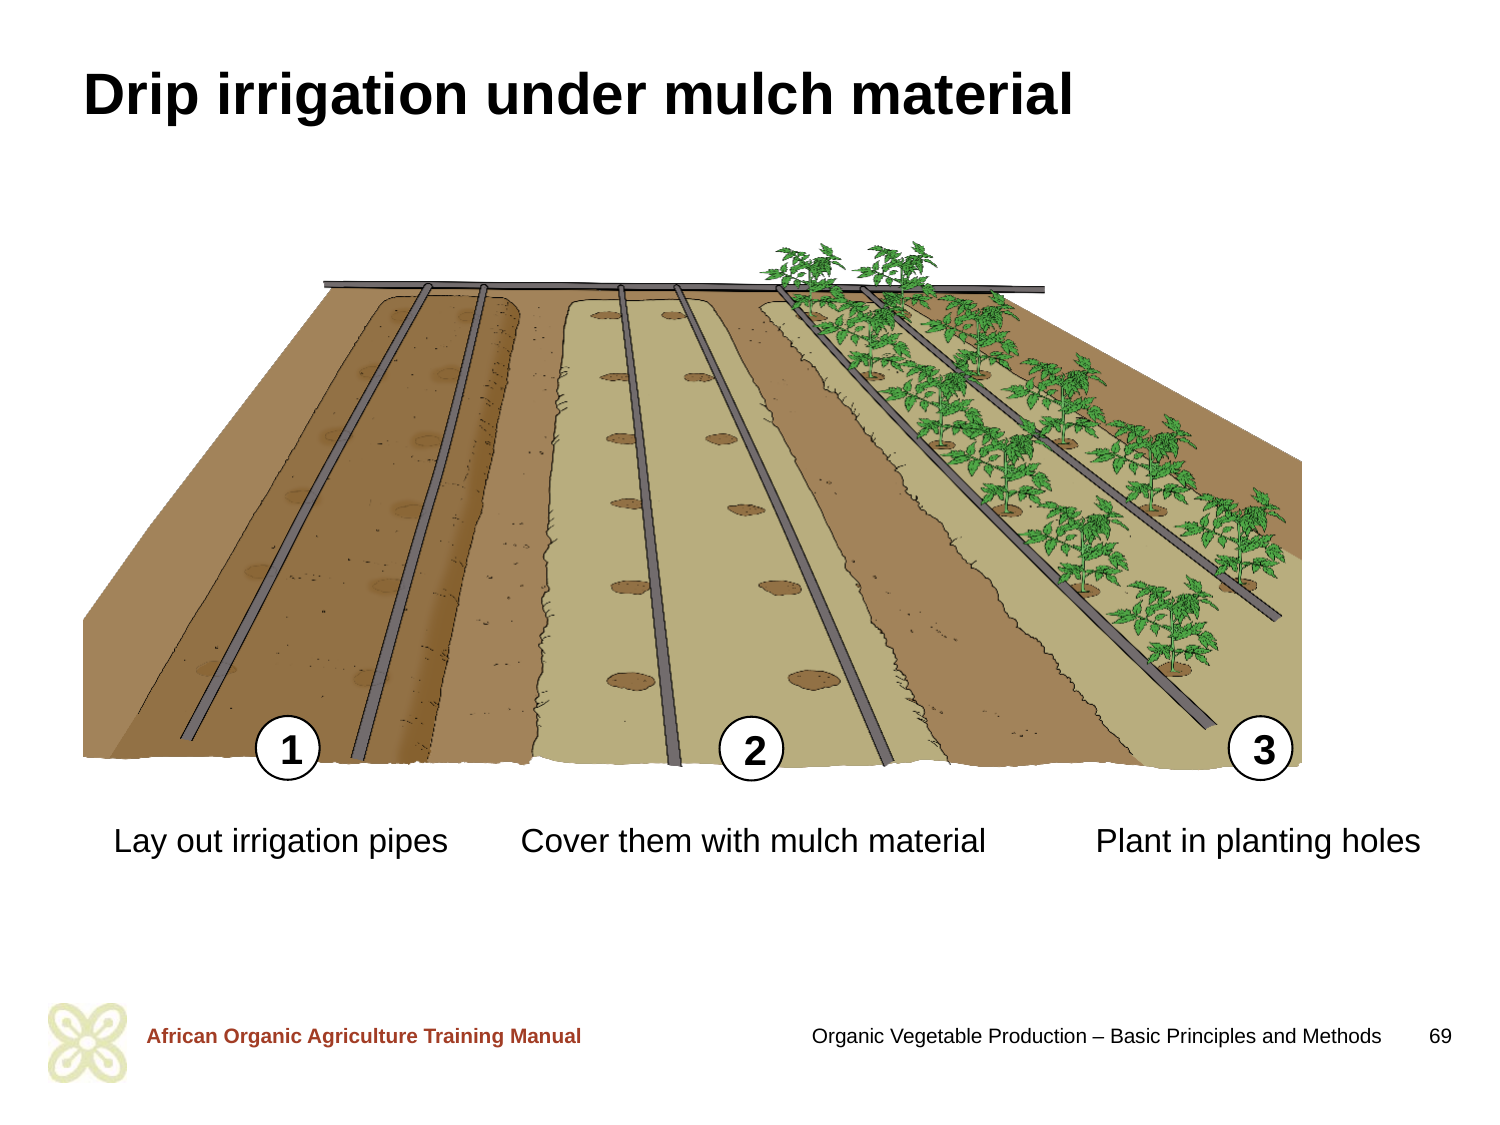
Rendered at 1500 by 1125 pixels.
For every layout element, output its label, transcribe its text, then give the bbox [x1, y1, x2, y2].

picture [48, 1003, 127, 1083]
title Drip irrigation under mulch material [83, 53, 1438, 137]
picture [83, 231, 1302, 812]
text_box Cover them with mulch material [505, 820, 1056, 867]
text_box Plant in planting holes [1080, 811, 1459, 867]
text_box Lay out irrigation pipes [98, 820, 477, 867]
